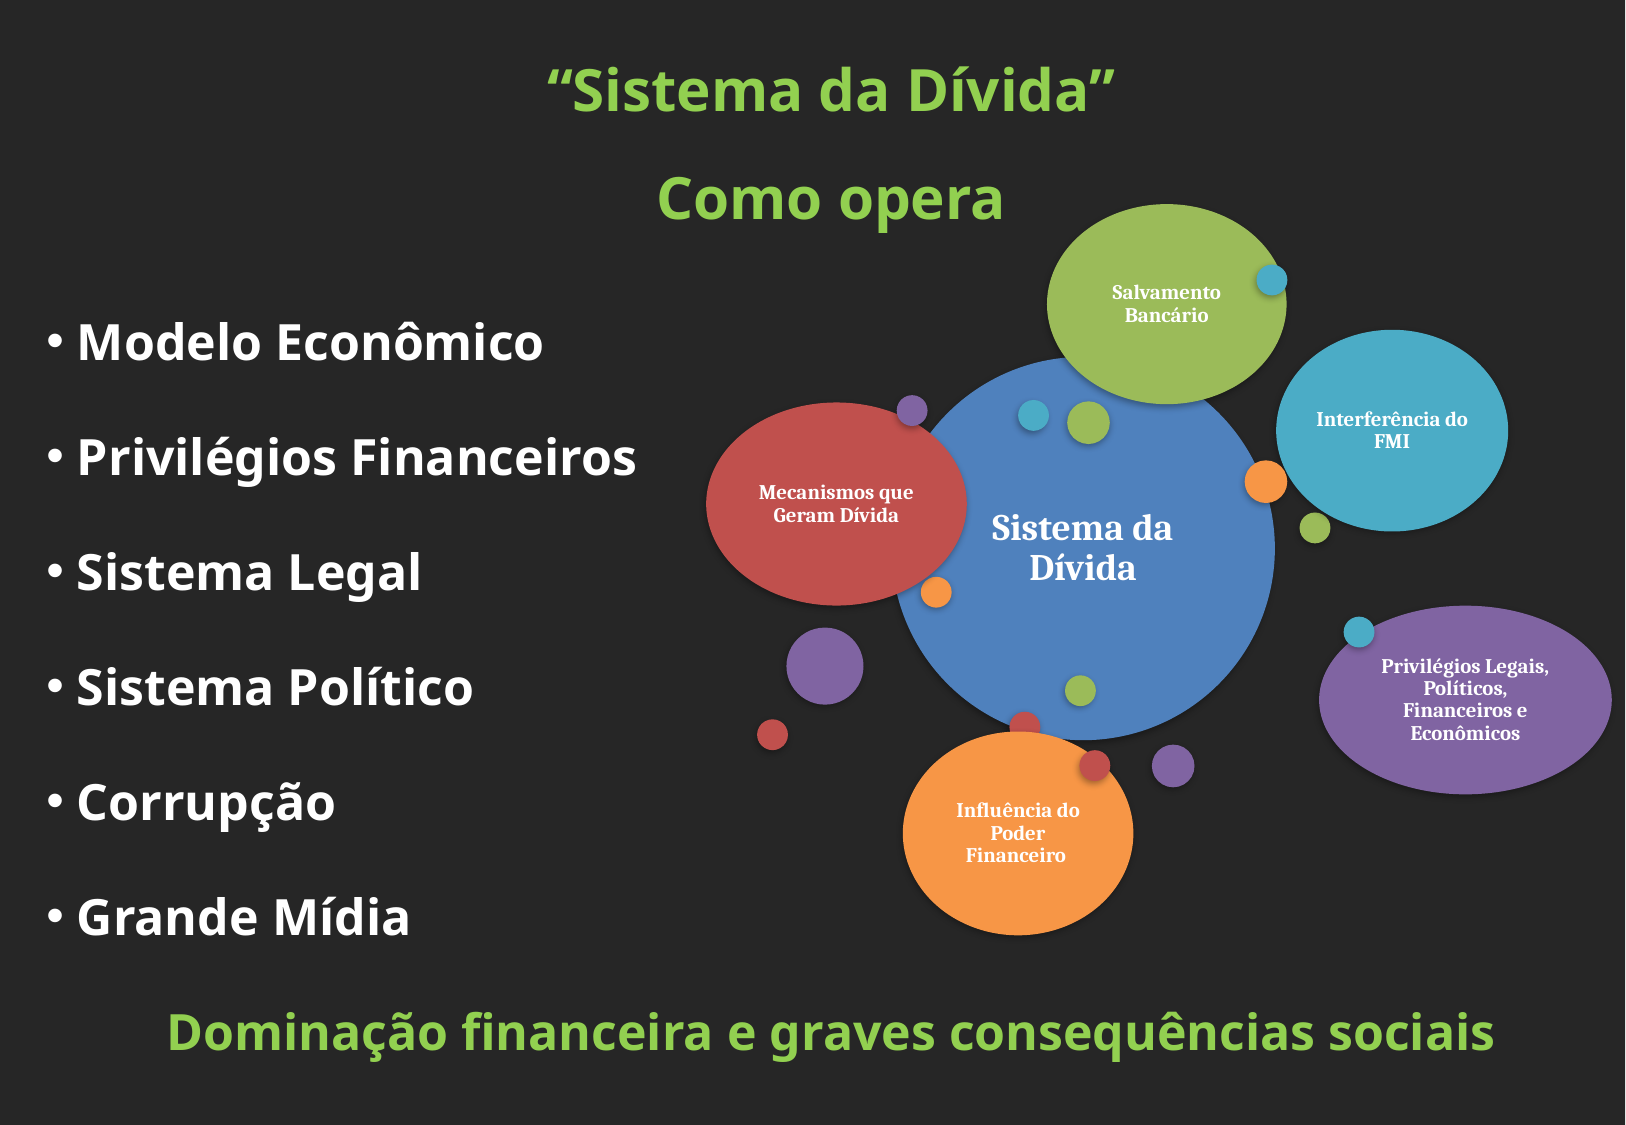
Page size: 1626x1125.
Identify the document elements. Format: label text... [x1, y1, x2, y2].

text_box “Sistema da Dívida” Como opera Modelo Econômico Privilégios Financeiros Sistema Legal Sistema Político Corrupção Grande Mídia Dominação financeira e graves consequências sociais [31, 31, 1625, 1069]
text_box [705, 226, 1625, 913]
